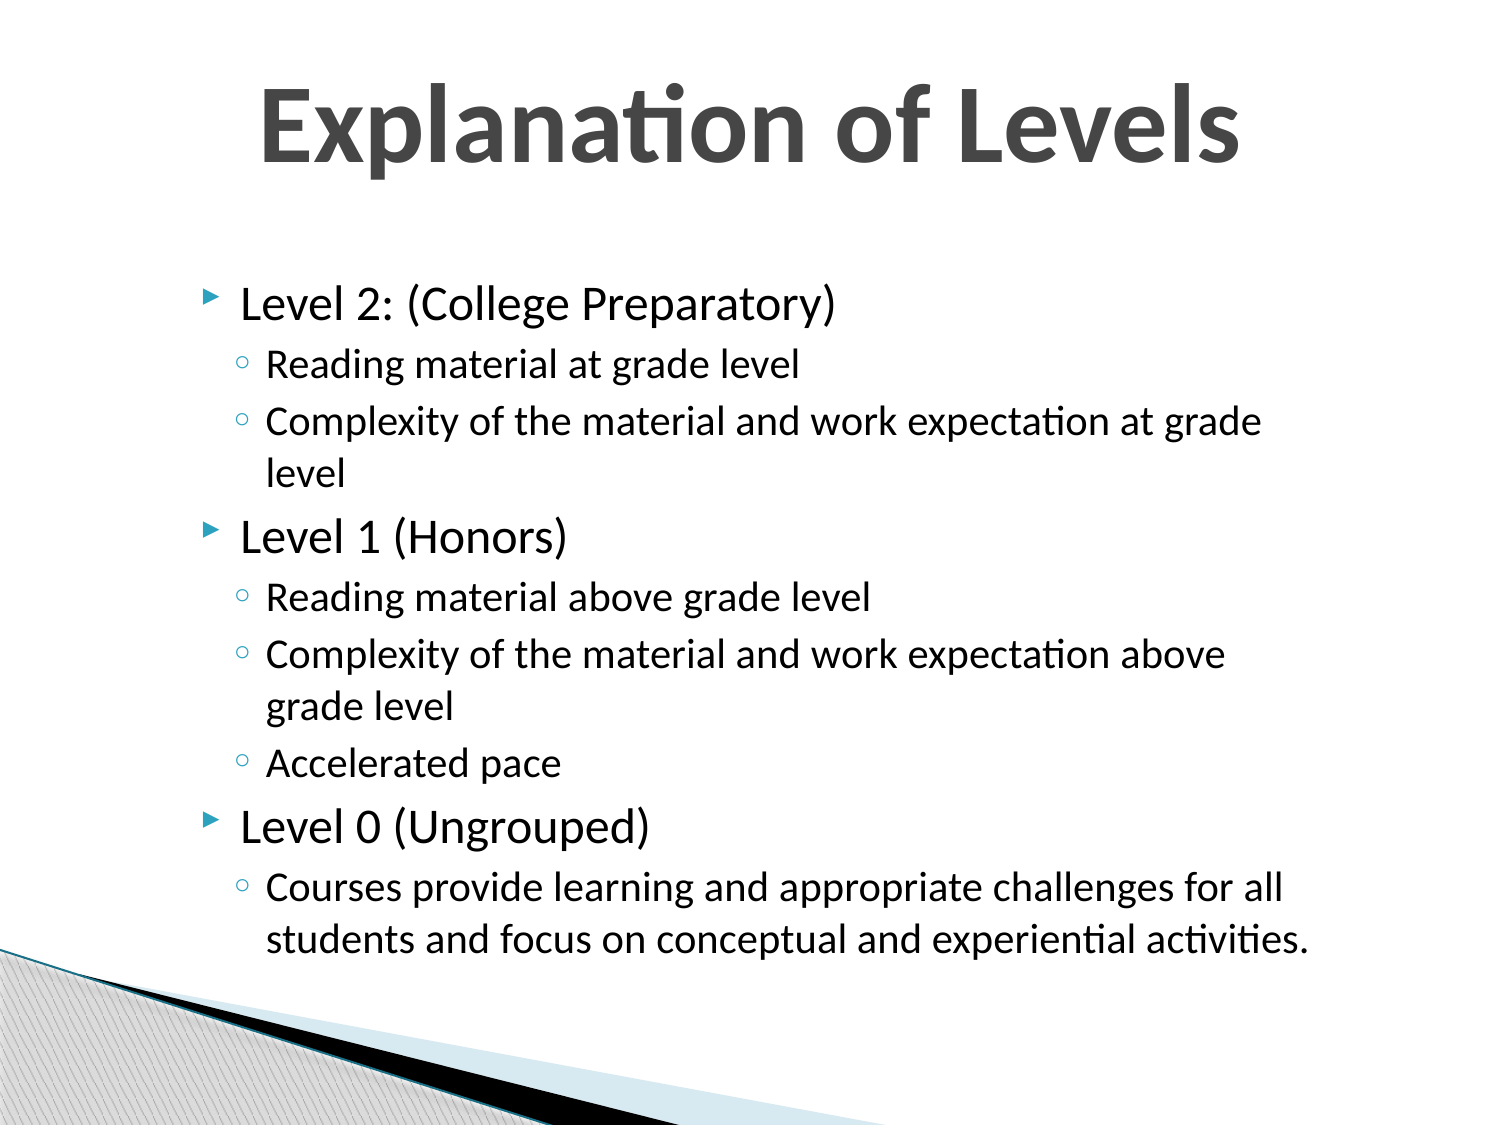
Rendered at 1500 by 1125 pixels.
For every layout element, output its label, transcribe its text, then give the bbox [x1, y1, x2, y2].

list Level 2: (College Preparatory) Reading material at grade level Complexity of the material and work expectation at grade level Level 1 (Honors) Reading material above grade level Complexity of the material and work expectation above grade level Accelerated pace Level 0 (Ungrouped) Courses provide learning and appropriate challenges for all students and focus on conceptual and experiential activities. [152, 262, 1348, 1005]
title Explanation of Levels [75, 5, 1425, 231]
